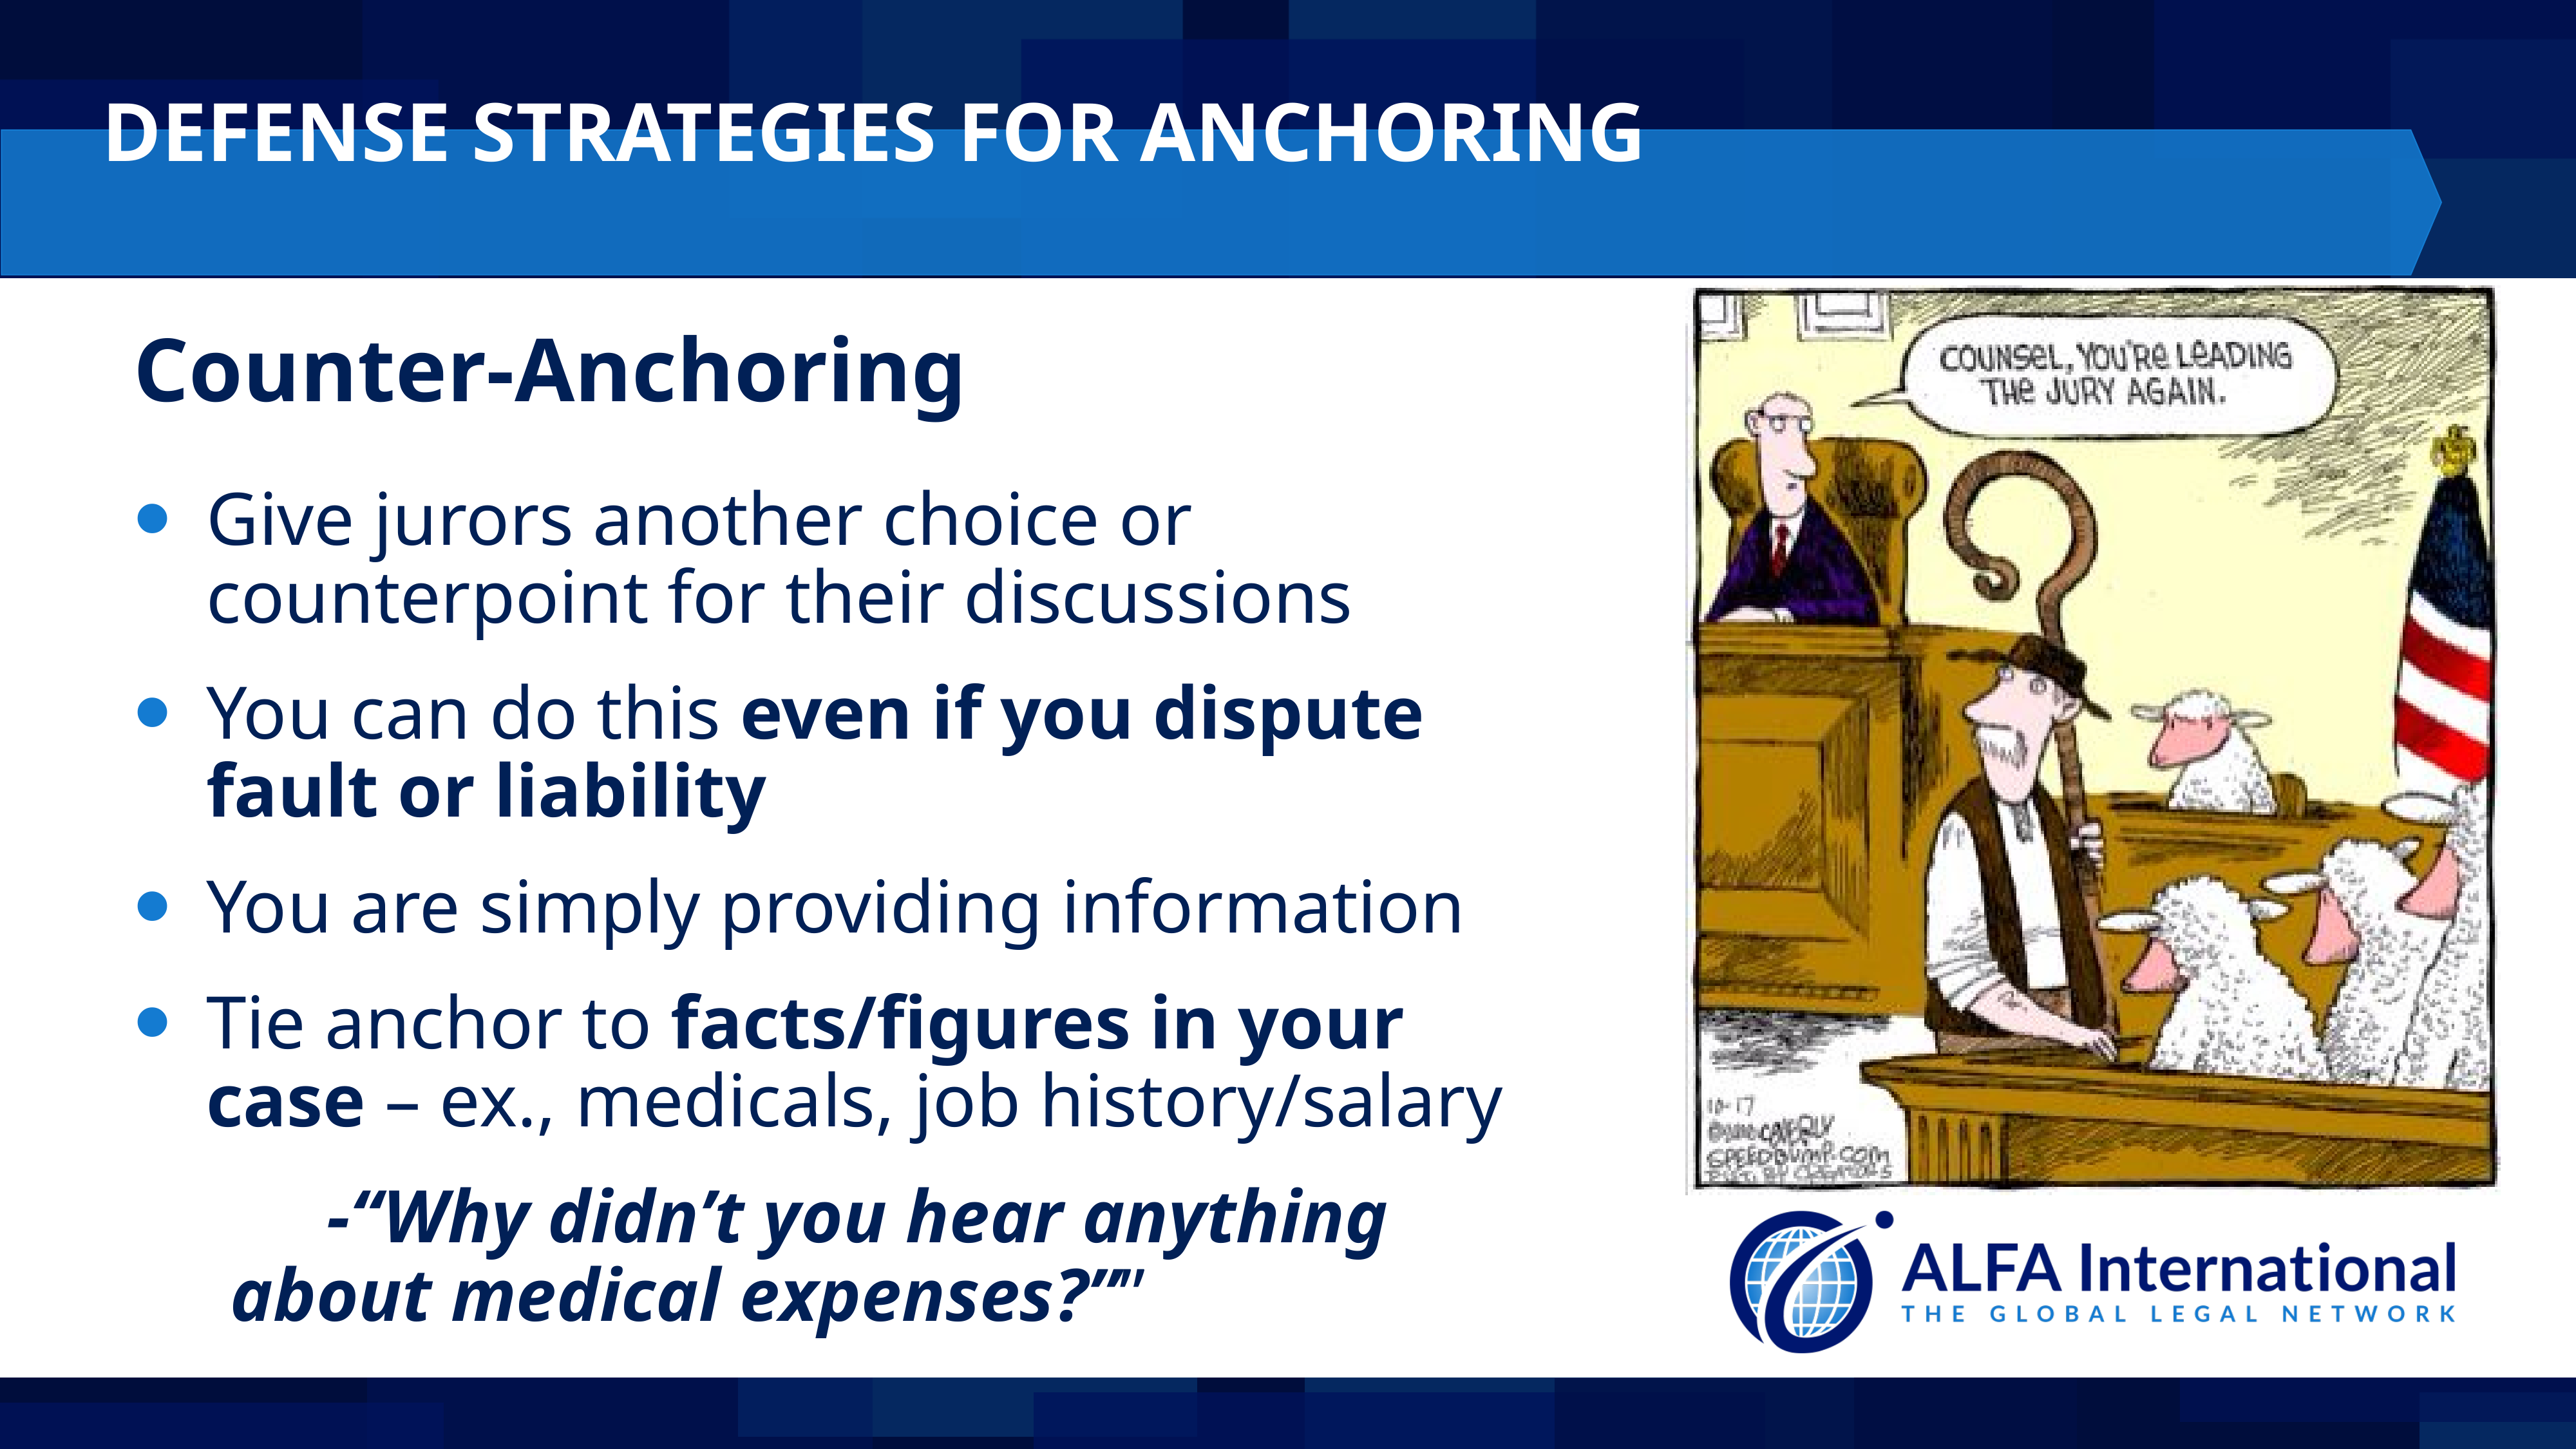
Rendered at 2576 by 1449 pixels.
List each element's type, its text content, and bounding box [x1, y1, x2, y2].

picture [0, 0, 2576, 278]
title DEFENSE STRATEGIES FOR ANCHORING [92, 87, 2028, 322]
picture [1685, 285, 2501, 1195]
list Counter-Anchoring Give jurors another choice or counterpoint for their discussions You can do this even if you dispute fault or liability You are simply providing information Tie anchor to facts/figures in your case – ex., medicals, job history/salary -“Why didn’t you hear anything about medical expenses?”” [27, 321, 1570, 1378]
picture [1729, 1210, 2456, 1356]
picture [0, 1378, 2576, 1449]
